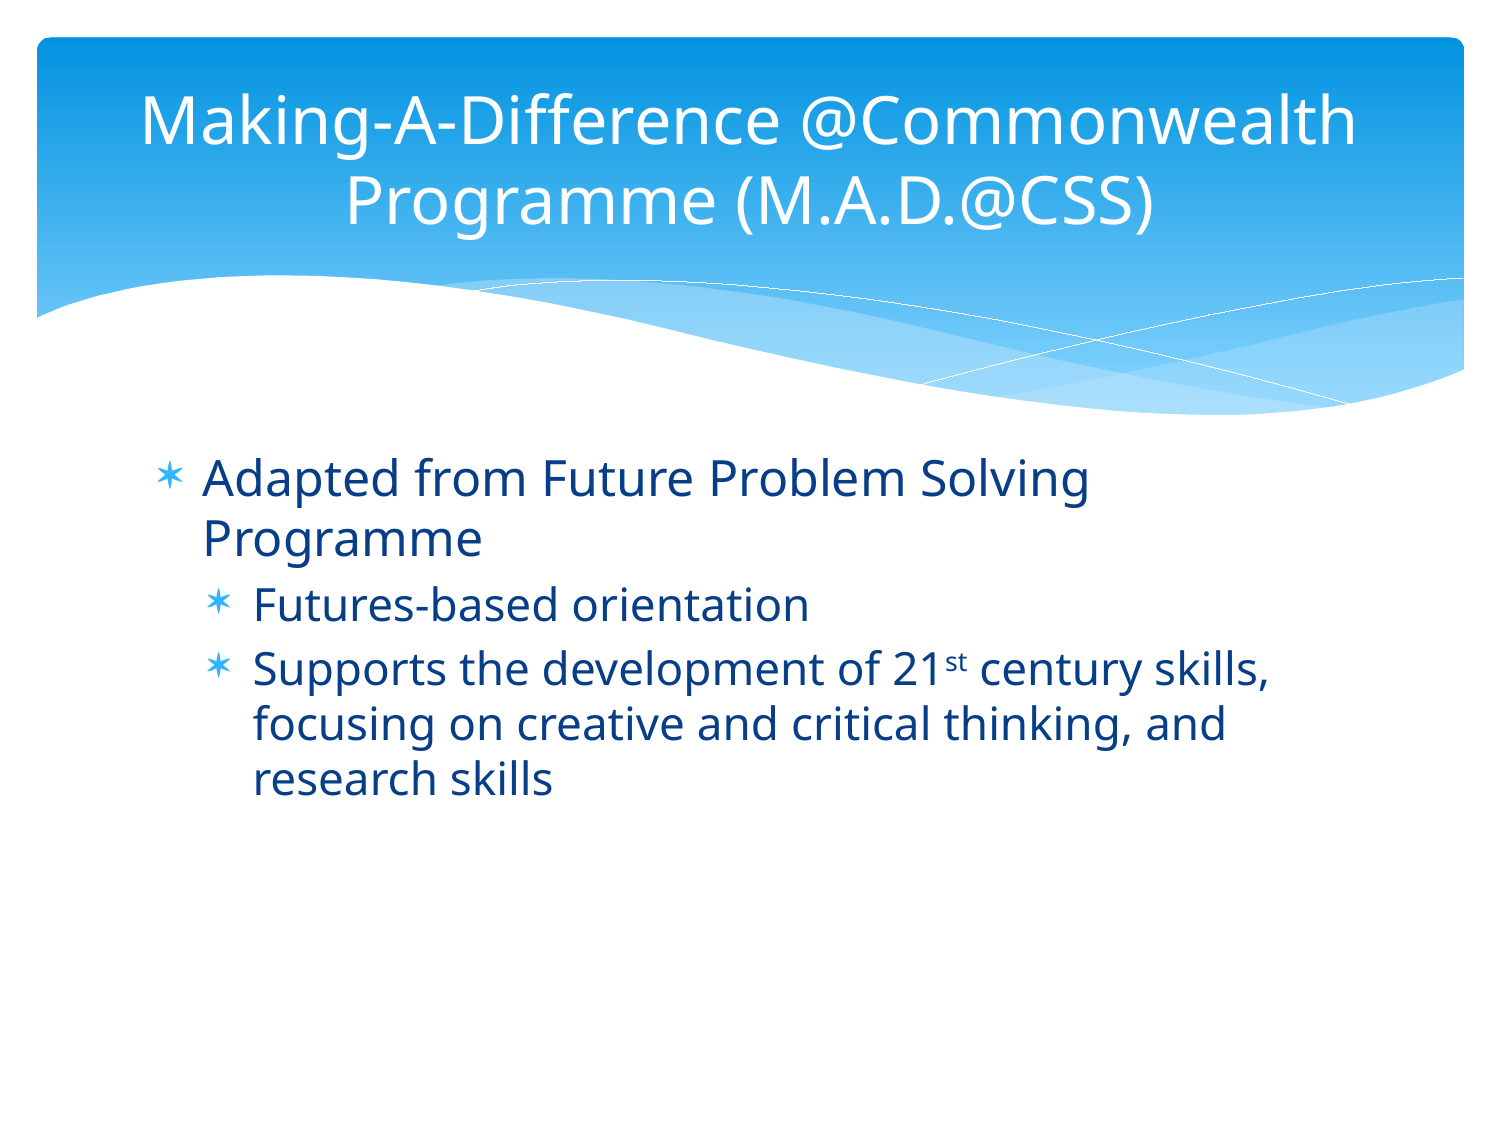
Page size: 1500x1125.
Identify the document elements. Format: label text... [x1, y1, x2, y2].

list Adapted from Future Problem Solving Programme Futures-based orientation Supports the development of 21st century skills, focusing on creative and critical thinking, and research skills [142, 438, 1359, 1005]
title Making-A-Difference @Commonwealth Programme (M.A.D.@CSS) [75, 55, 1425, 261]
